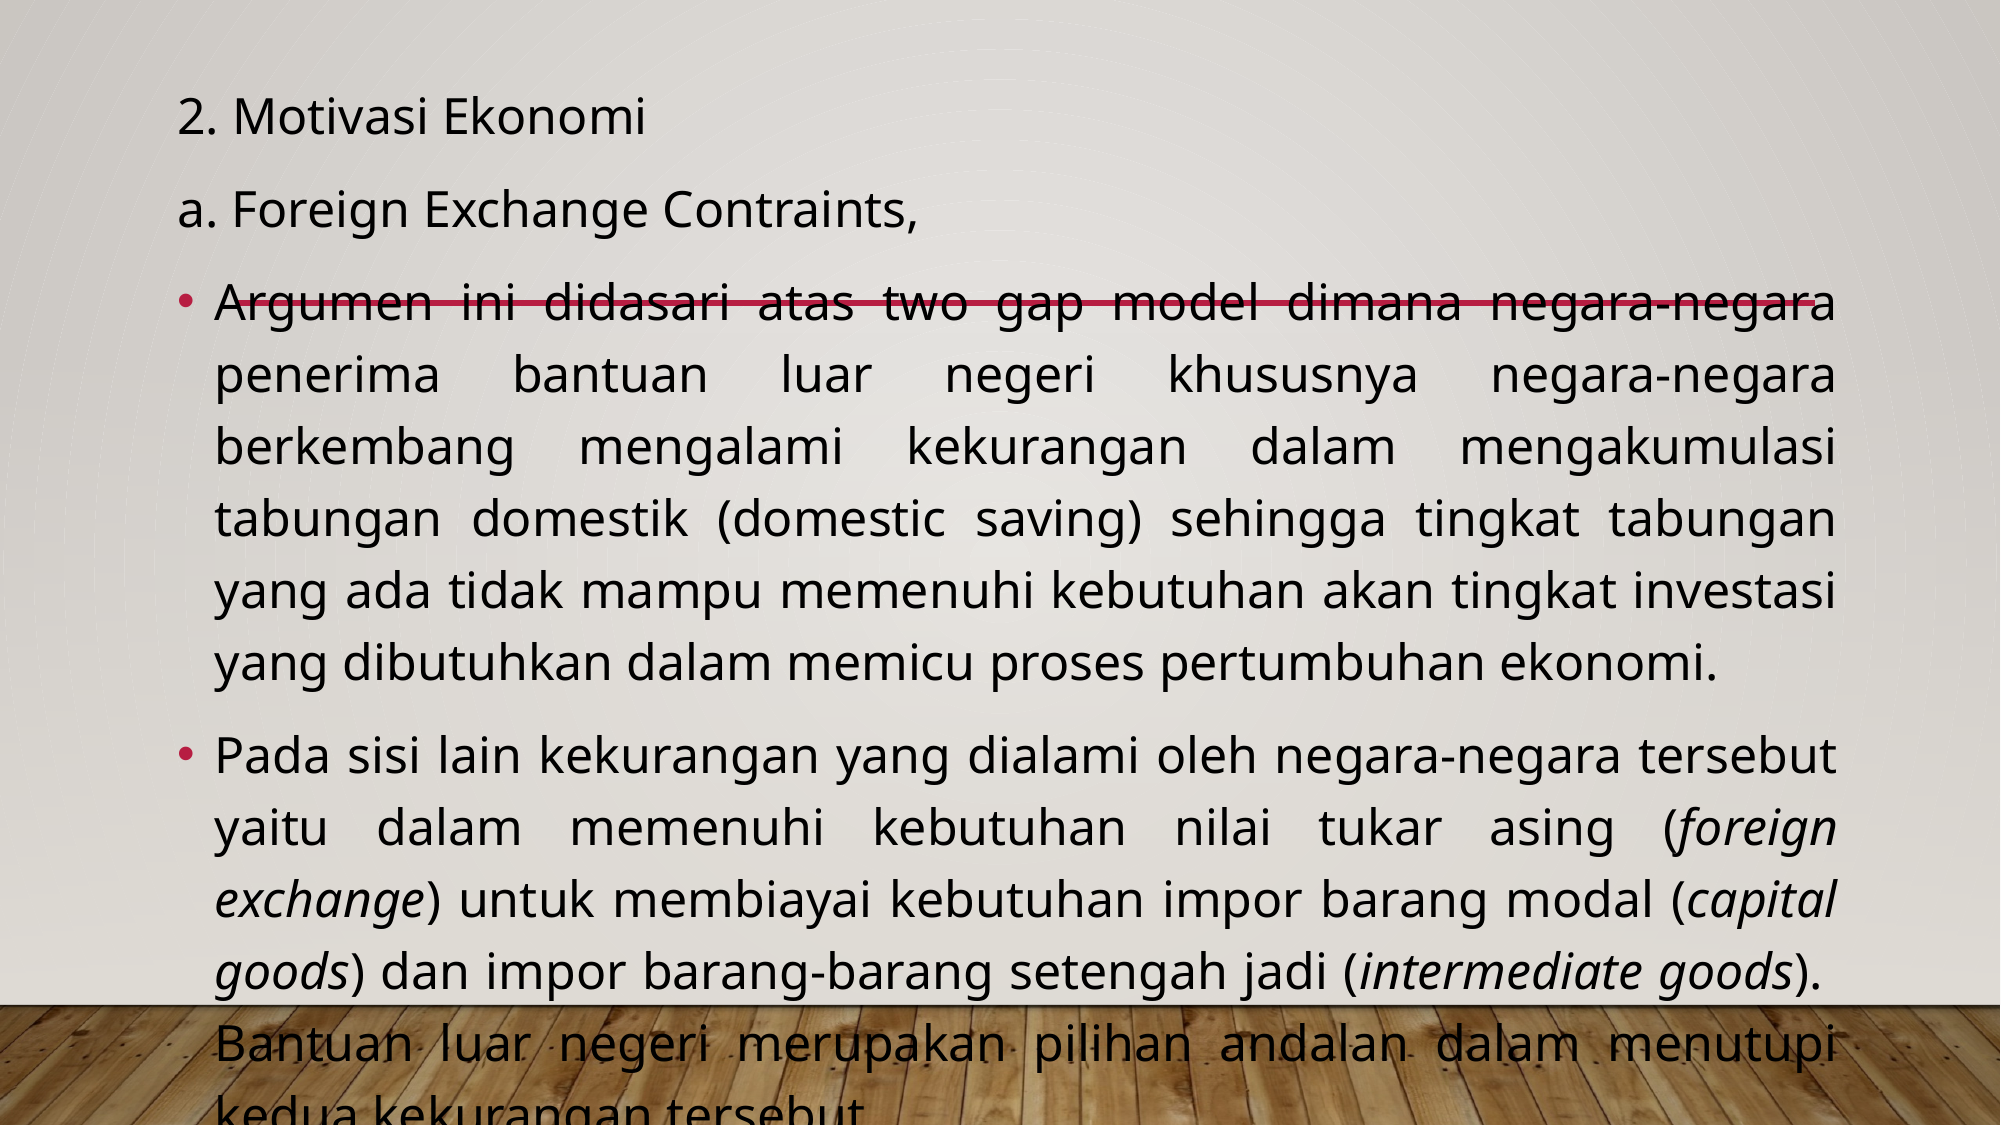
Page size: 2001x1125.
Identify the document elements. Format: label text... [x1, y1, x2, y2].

picture [0, 1005, 2000, 1125]
list 2. Motivasi Ekonomi a. Foreign Exchange Contraints, Argumen ini didasari atas two gap model dimana negara-negara penerima bantuan luar negeri khususnya negara-negara berkembang mengalami kekurangan dalam mengakumulasi tabungan domestik (domestic saving) sehingga tingkat tabungan yang ada tidak mampu memenuhi kebutuhan akan tingkat investasi yang dibutuhkan dalam memicu proses pertumbuhan ekonomi. Pada sisi lain kekurangan yang dialami oleh negara-negara tersebut yaitu dalam memenuhi kebutuhan nilai tukar asing (foreign exchange) untuk membiayai kebutuhan impor barang modal (capital goods) dan impor barang-barang setengah jadi (intermediate goods). Bantuan luar negeri merupakan pilihan andalan dalam menutupi kedua kekurangan tersebut [162, 65, 1854, 980]
